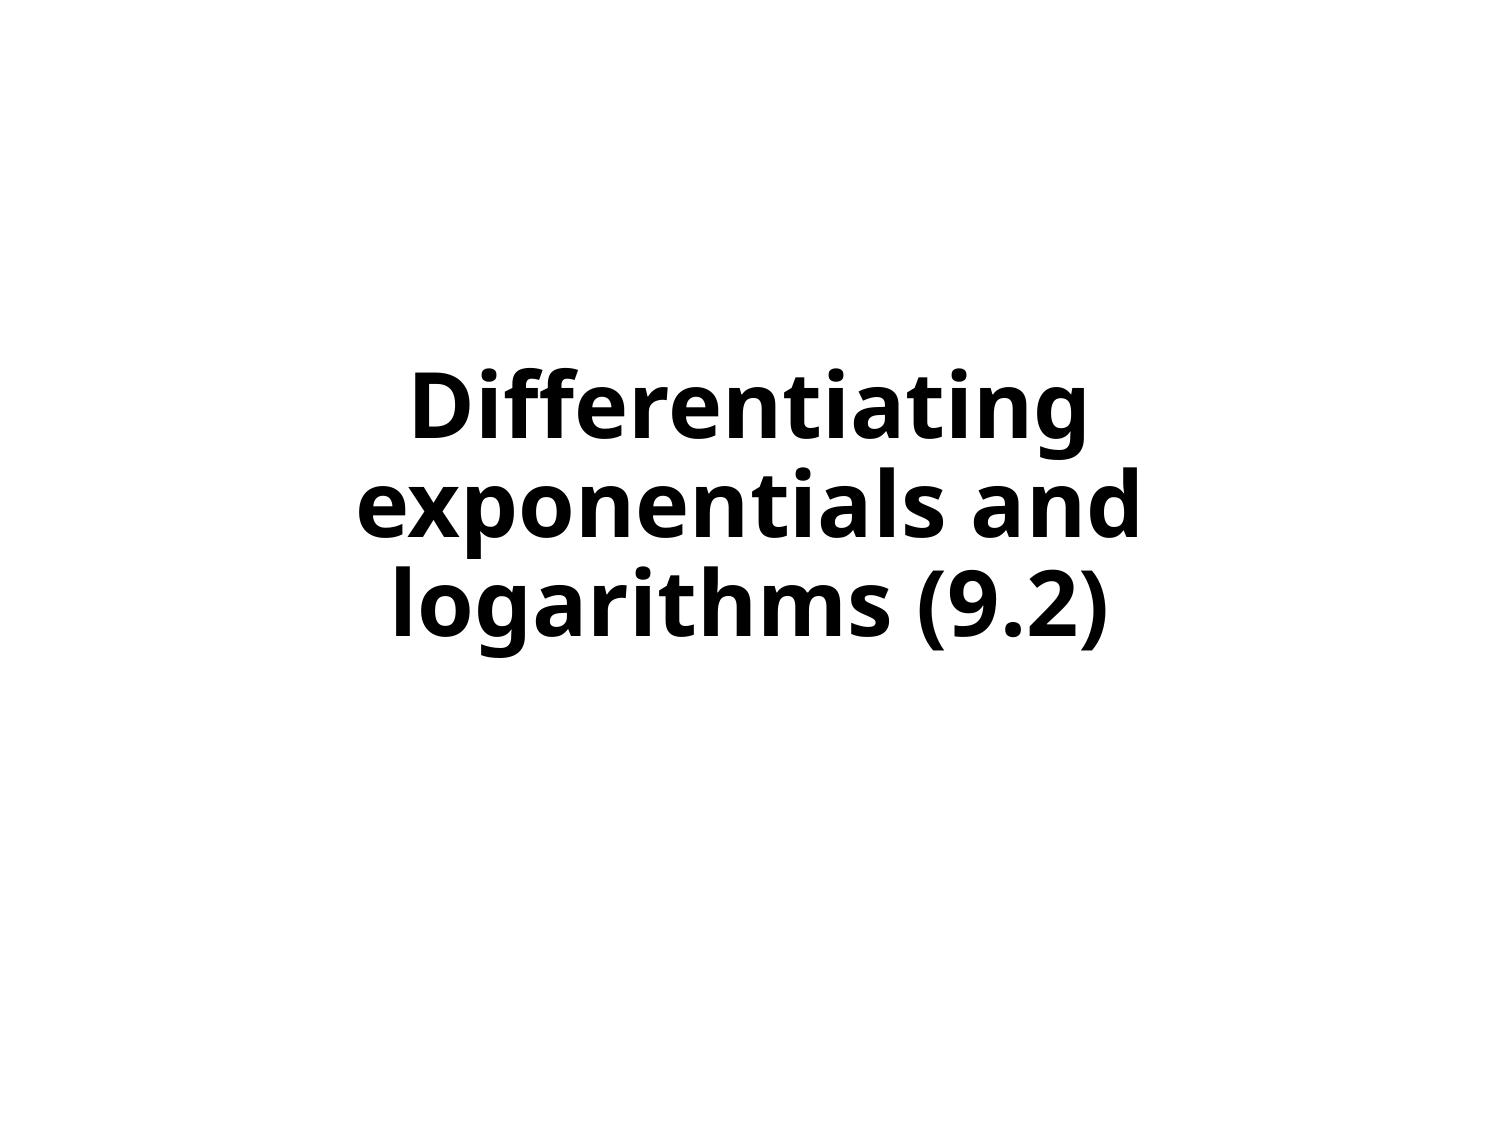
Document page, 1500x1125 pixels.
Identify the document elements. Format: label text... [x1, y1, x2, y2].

title Differentiating exponentials and logarithms (9.2) [103, 399, 1397, 617]
